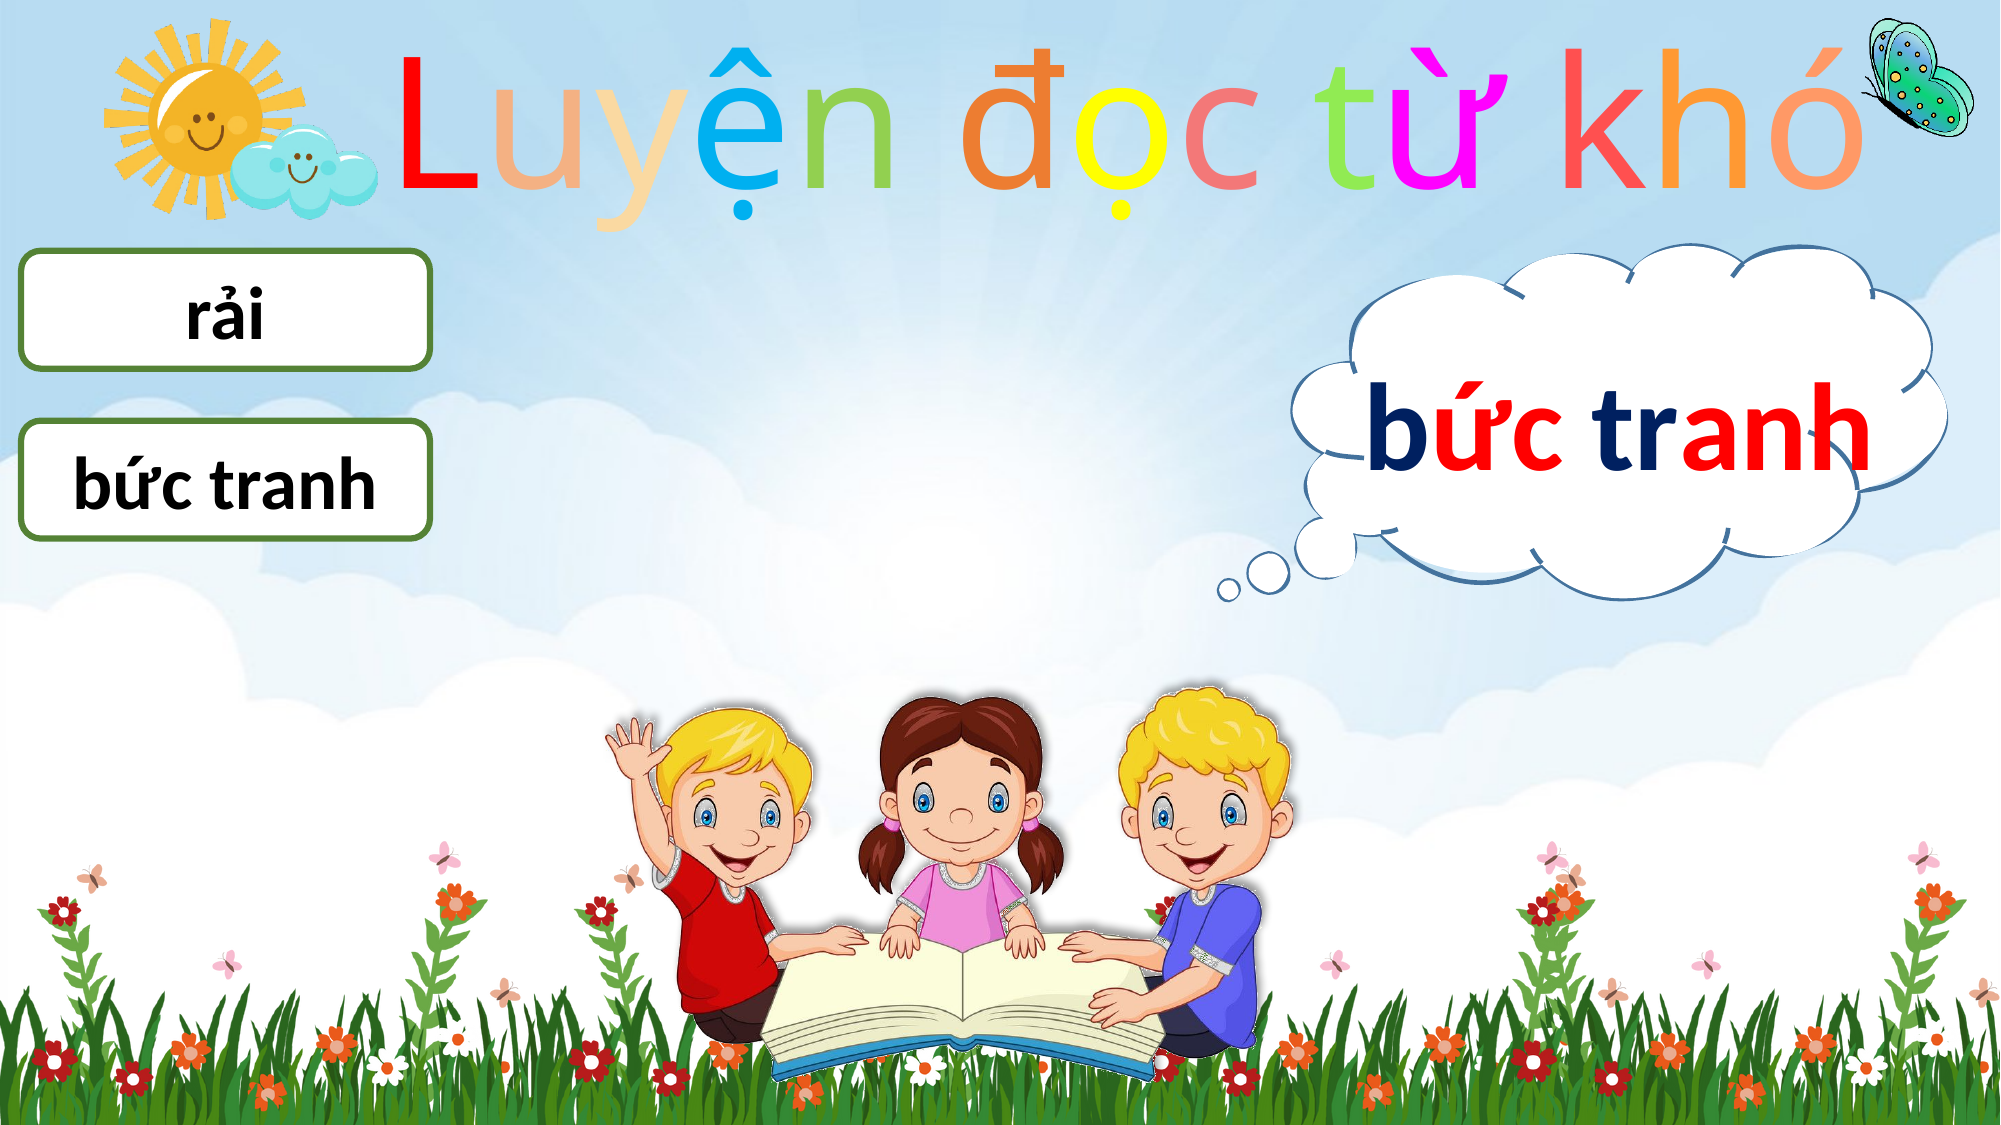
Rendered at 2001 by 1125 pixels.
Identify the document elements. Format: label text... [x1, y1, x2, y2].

text_box bức tranh [1218, 579, 1240, 602]
picture [0, 0, 2001, 1125]
text_box Luyện đọc từ khó [266, 18, 1992, 236]
text_box bức tranh [1247, 552, 1290, 594]
text_box rải [19, 249, 431, 370]
text_box bức tranh [1291, 244, 1948, 600]
text_box bức tranh [19, 419, 431, 540]
